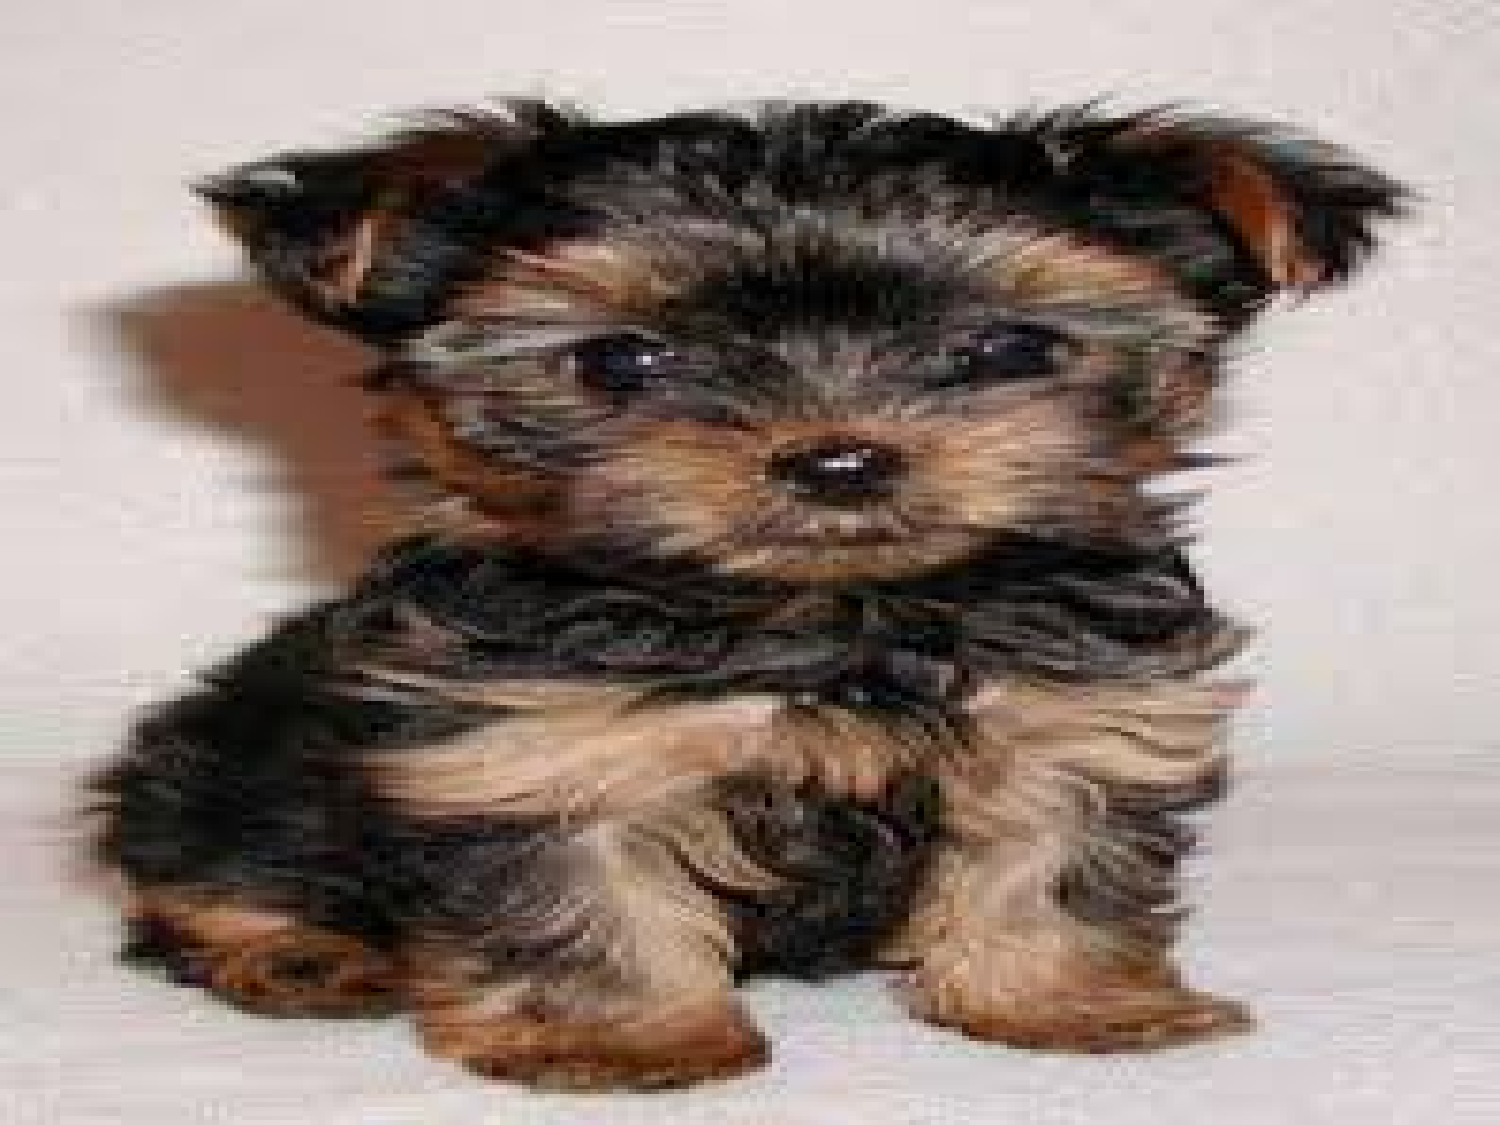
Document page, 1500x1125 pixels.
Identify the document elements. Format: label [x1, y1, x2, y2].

list [0, 0, 1500, 1125]
